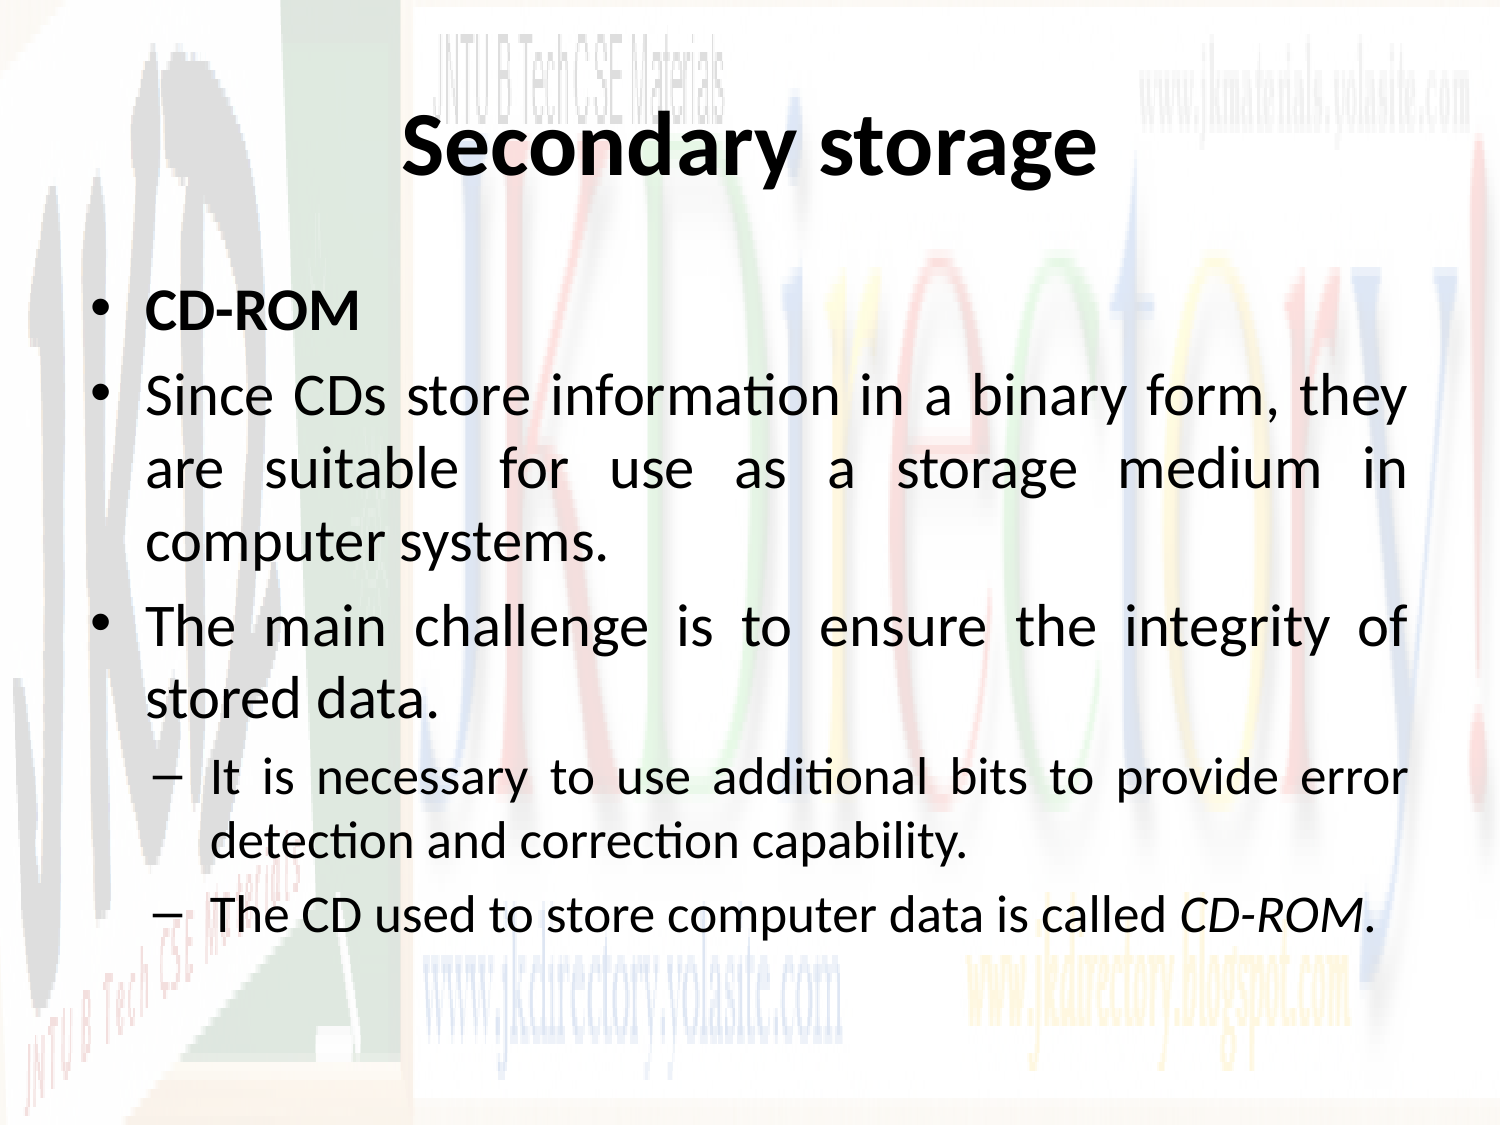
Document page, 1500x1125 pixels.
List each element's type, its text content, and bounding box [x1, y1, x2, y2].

title Secondary storage [75, 45, 1425, 233]
list CD-ROM Since CDs store information in a binary form, they are suitable for use as a storage medium in computer systems. The main challenge is to ensure the integrity of stored data. It is necessary to use additional bits to provide error detection and correction capability. The CD used to store computer data is called CD-ROM. [75, 262, 1425, 1005]
